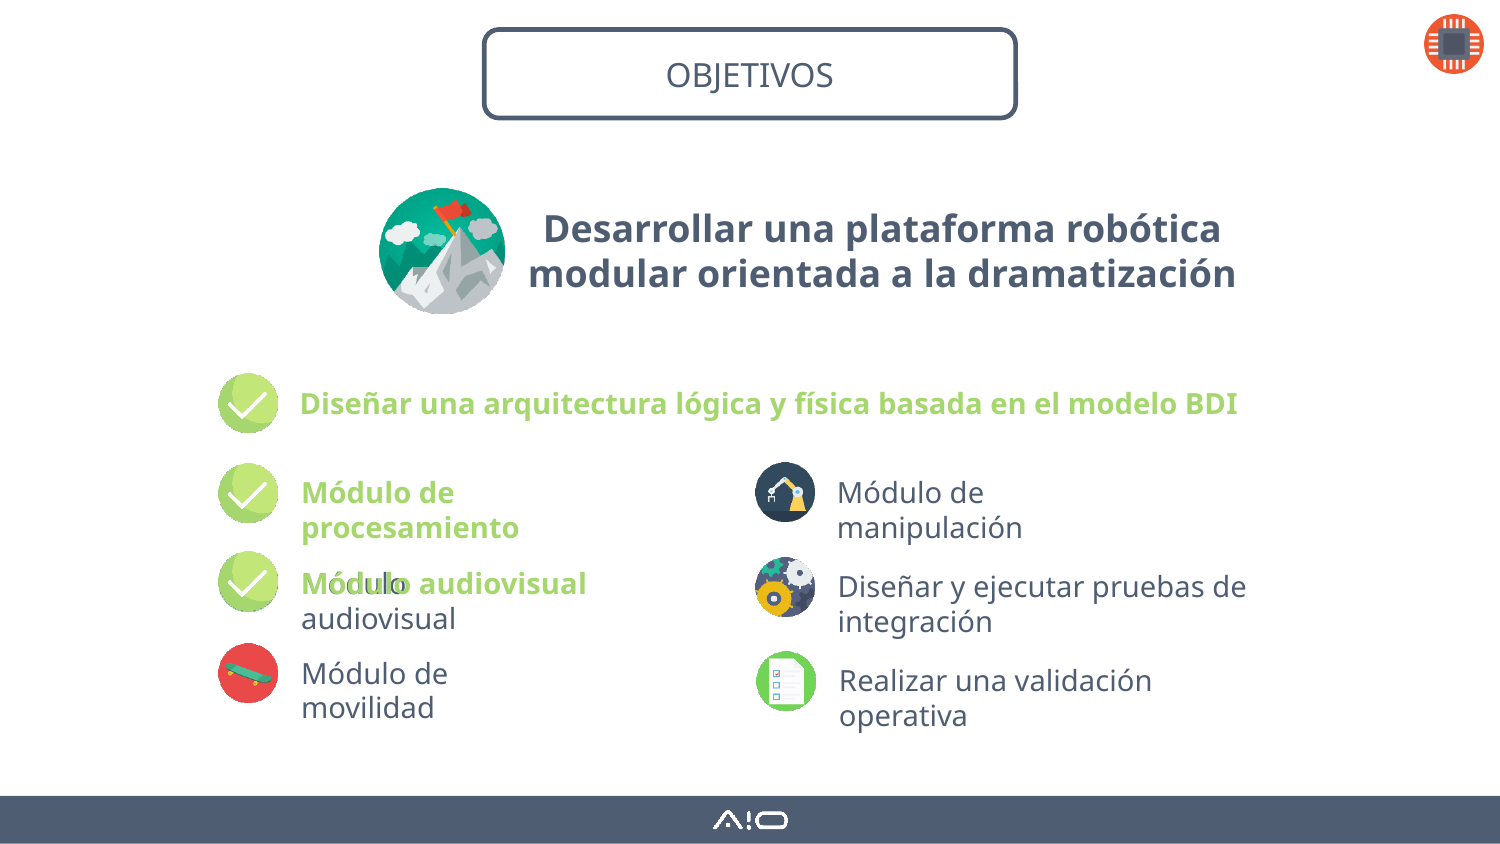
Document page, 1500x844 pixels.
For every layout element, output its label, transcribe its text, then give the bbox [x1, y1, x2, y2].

picture [218, 463, 278, 523]
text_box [0, 795, 1500, 844]
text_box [218, 552, 568, 612]
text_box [754, 556, 1397, 617]
picture [218, 551, 278, 611]
text_box Diseñar una arquitectura lógica y física basada en el modelo BDI [284, 377, 1425, 429]
picture [1424, 14, 1484, 74]
text_box OBJETIVOS [484, 29, 1016, 119]
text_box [218, 643, 594, 703]
picture [218, 373, 278, 433]
text_box Módulo de procesamiento [286, 466, 664, 517]
picture [379, 188, 505, 314]
text_box Desarrollar una plataforma robótica modular orientada a la dramatización [505, 197, 1262, 304]
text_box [756, 651, 1287, 711]
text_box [754, 462, 1171, 522]
text_box Módulo audiovisual [568, 557, 642, 609]
